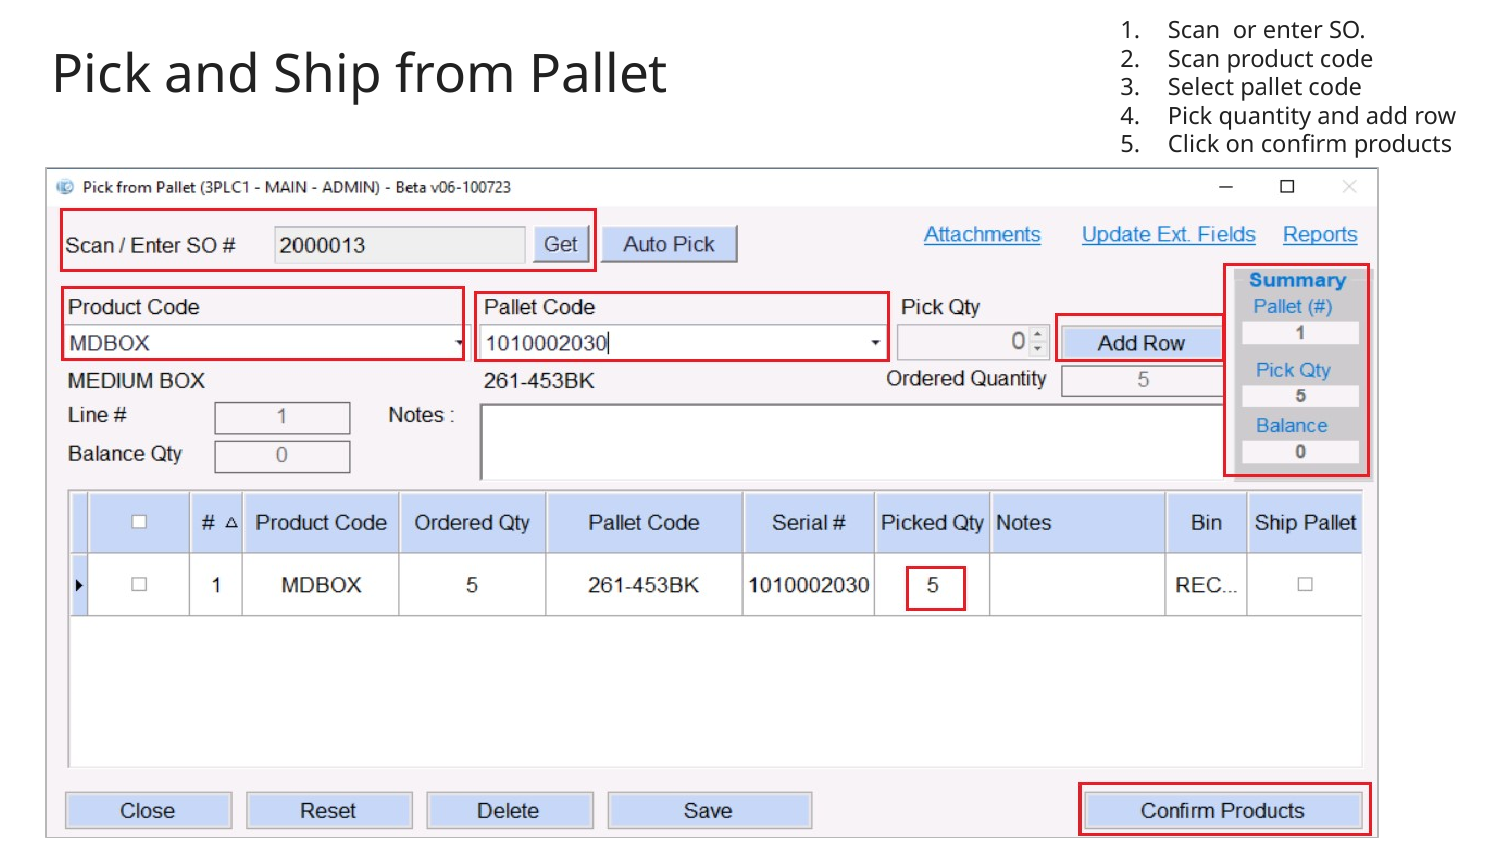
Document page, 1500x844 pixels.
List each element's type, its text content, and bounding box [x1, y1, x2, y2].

picture [46, 168, 1378, 837]
title Pick and Ship from Pallet [36, 24, 1081, 119]
list Scan or enter SO. Scan product code Select pallet code Pick quantity and add row Click on confirm products [1081, 0, 1480, 176]
